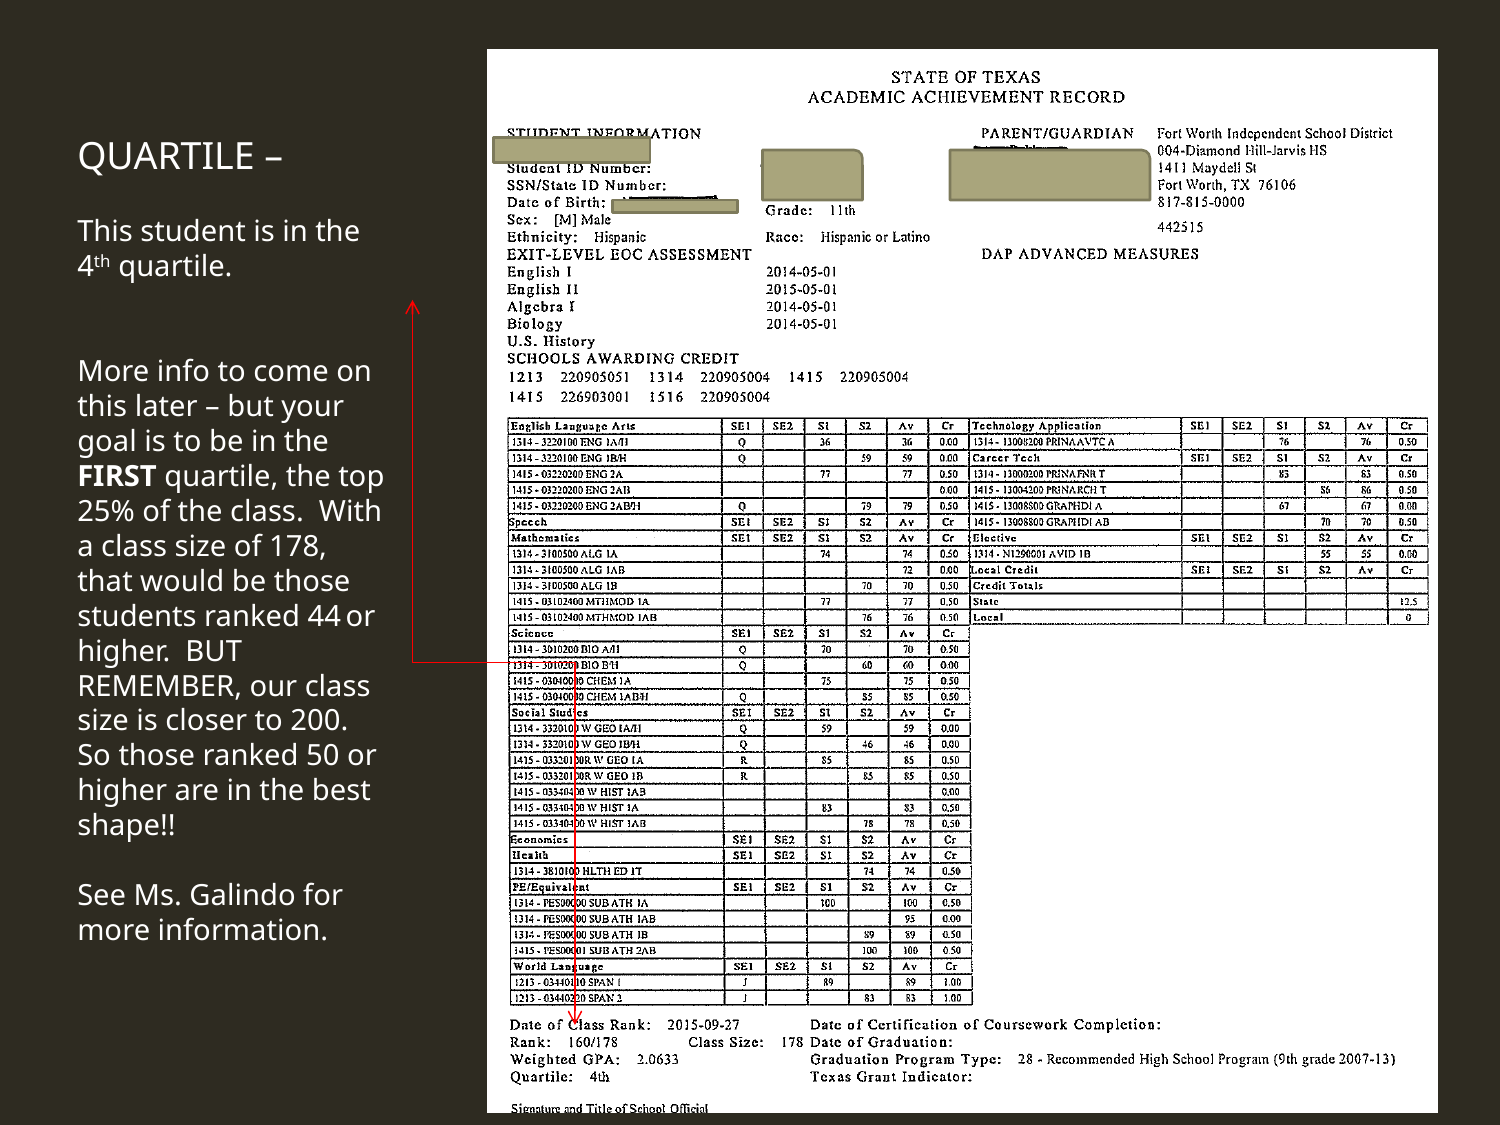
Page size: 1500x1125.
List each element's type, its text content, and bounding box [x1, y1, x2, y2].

text_box QUARTILE – This student is in the 4th quartile. More info to come on this later – but your goal is to be in the FIRST quartile, the top 25% of the class. With a class size of 178, that would be those students ranked 44 or higher. BUT REMEMBER, our class size is closer to 200. So those ranked 50 or higher are in the best shape!! See Ms. Galindo for more information. [62, 124, 400, 954]
picture [487, 49, 1438, 1113]
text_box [131, 580, 857, 744]
